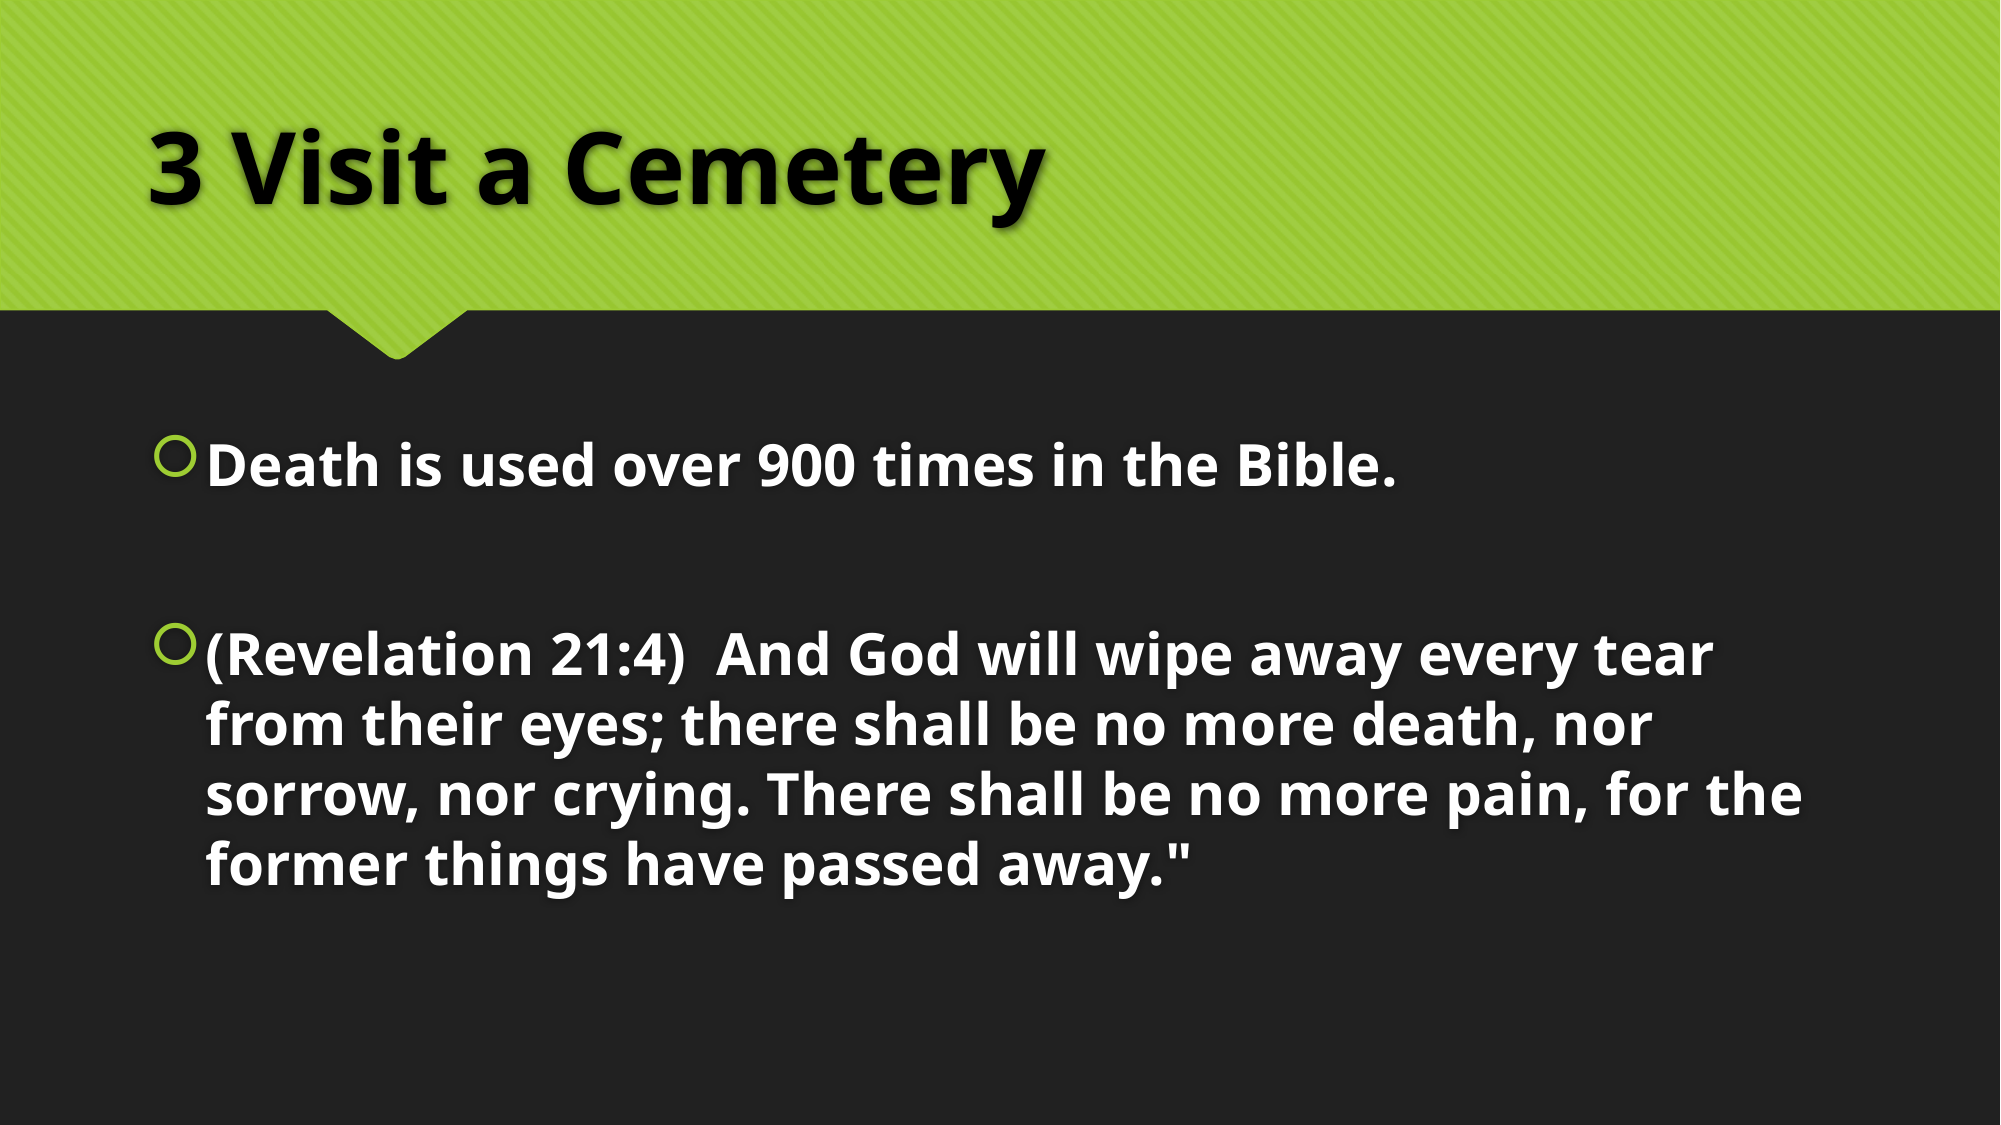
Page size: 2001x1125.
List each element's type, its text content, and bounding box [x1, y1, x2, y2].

list Death is used over 900 times in the Bible. (Revelation 21:4) And God will wipe away every tear from their eyes; there shall be no more death, nor sorrow, nor crying. There shall be no more pain, for the former things have passed away." [134, 364, 1866, 962]
title 3 Visit a Cemetery [132, 73, 1868, 233]
